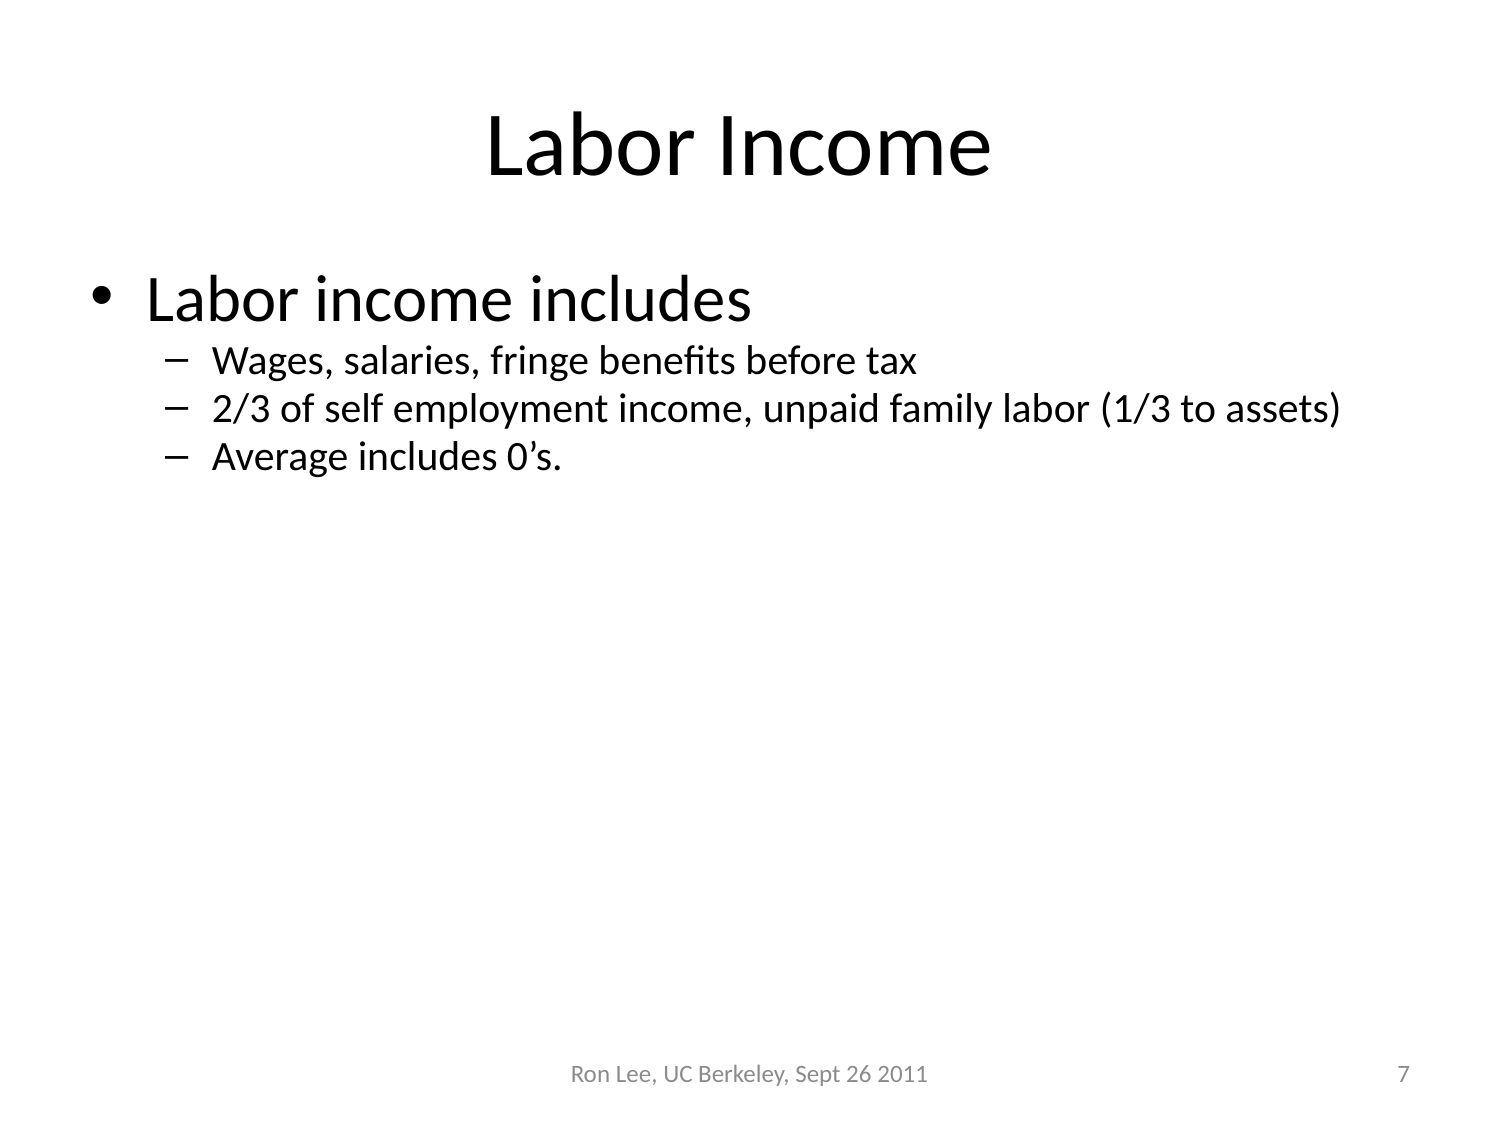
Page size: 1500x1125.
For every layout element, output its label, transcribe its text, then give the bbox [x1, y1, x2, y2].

list Labor income includes Wages, salaries, fringe benefits before tax 2/3 of self employment income, unpaid family labor (1/3 to assets) Average includes 0’s. [75, 262, 1425, 1005]
slide_number 7 [1074, 1042, 1425, 1103]
title Labor Income [75, 45, 1425, 233]
footer Ron Lee, UC Berkeley, Sept 26 2011 [512, 1042, 988, 1103]
